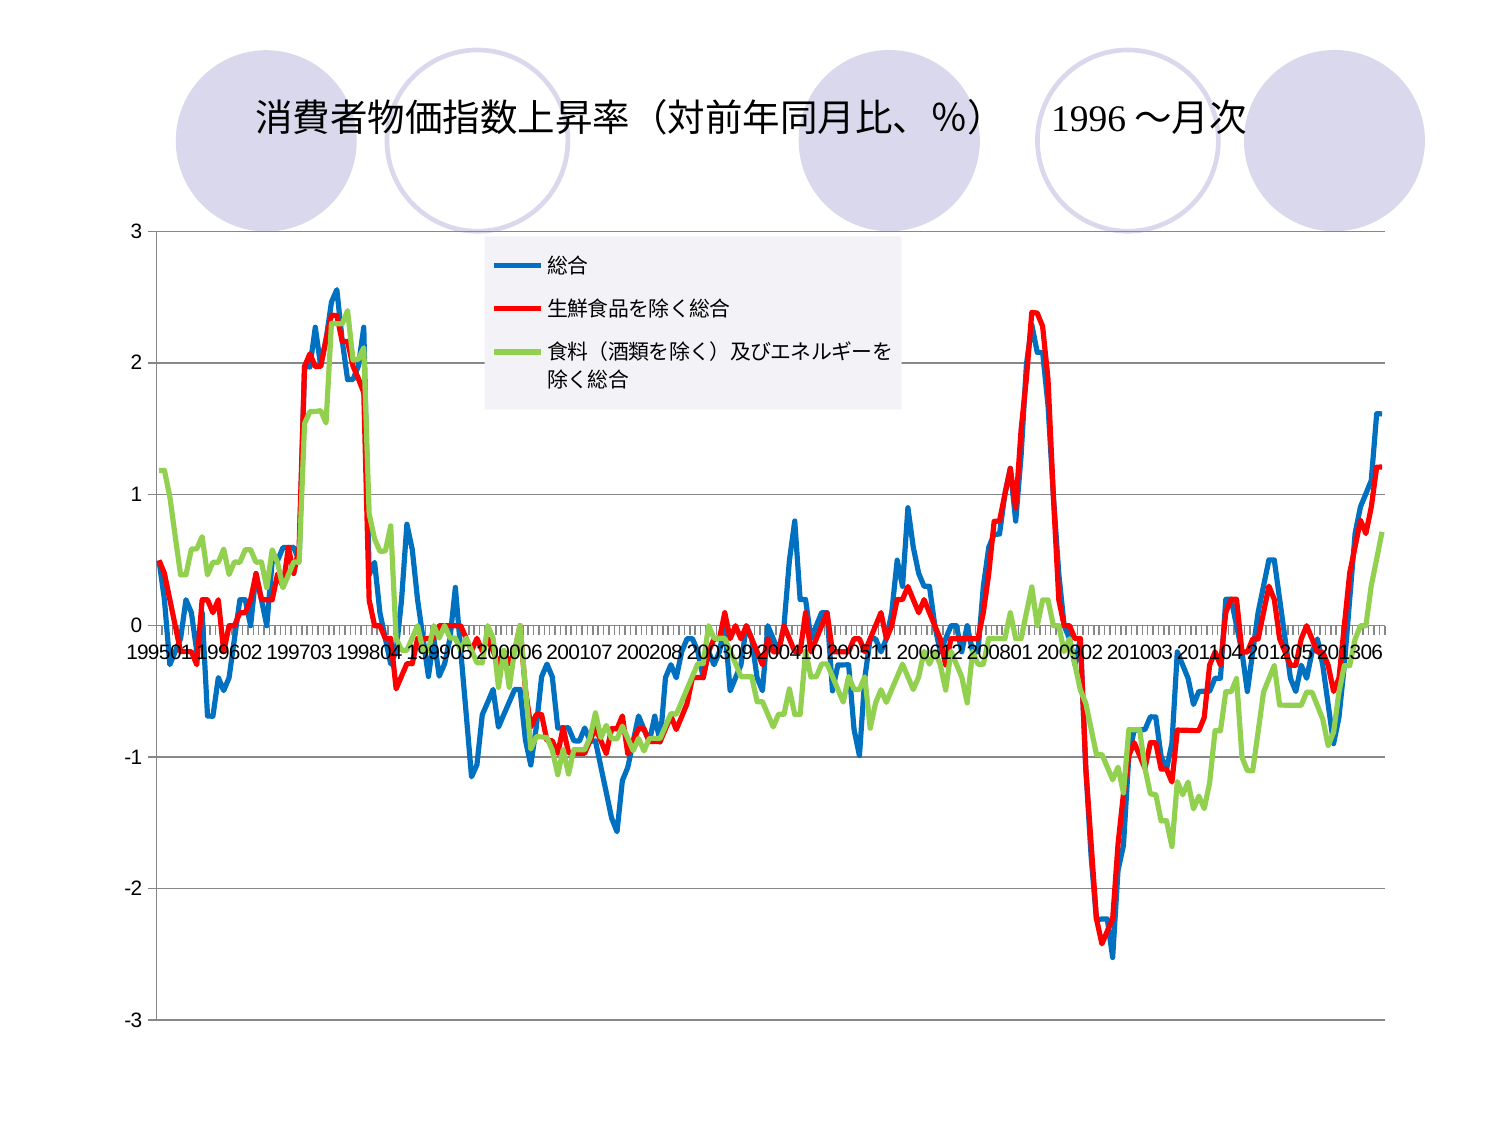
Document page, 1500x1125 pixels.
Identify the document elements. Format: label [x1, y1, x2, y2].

chart [76, 66, 1448, 1083]
